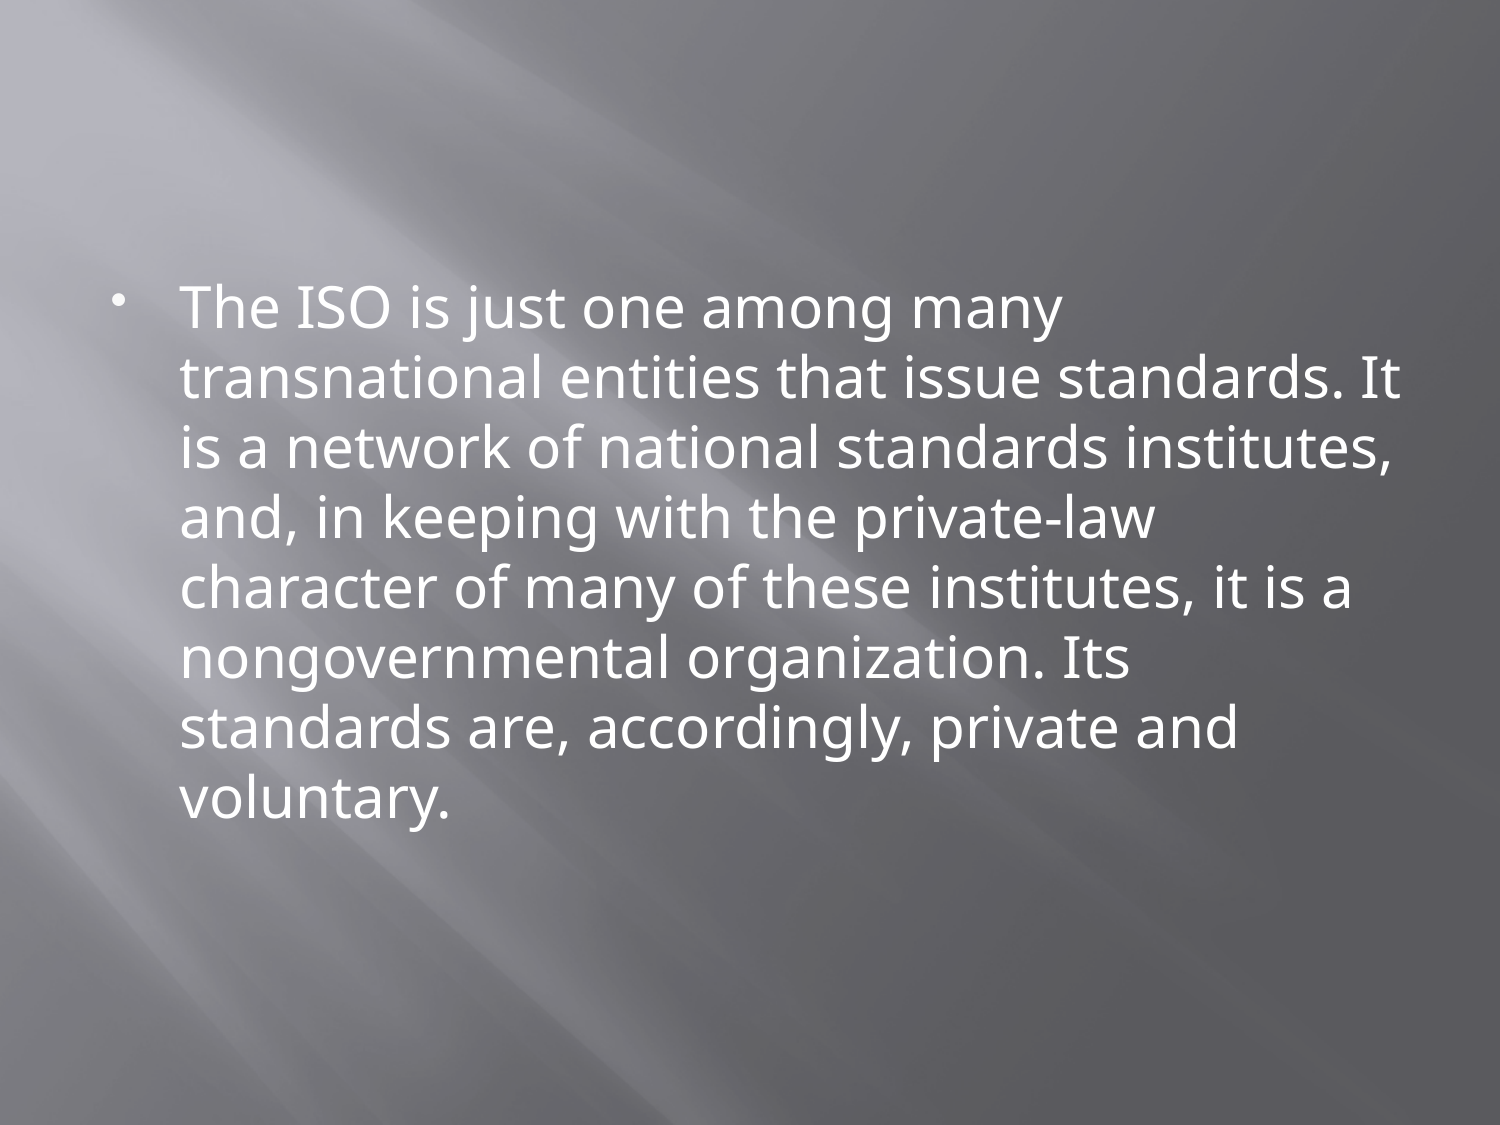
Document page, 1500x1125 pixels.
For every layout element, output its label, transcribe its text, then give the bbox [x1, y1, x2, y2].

list The ISO is just one among many transnational entities that issue standards. It is a network of national standards institutes, and, in keeping with the private-law character of many of these institutes, it is a nongovernmental organization. Its standards are, accordingly, private and voluntary. [75, 262, 1425, 1035]
